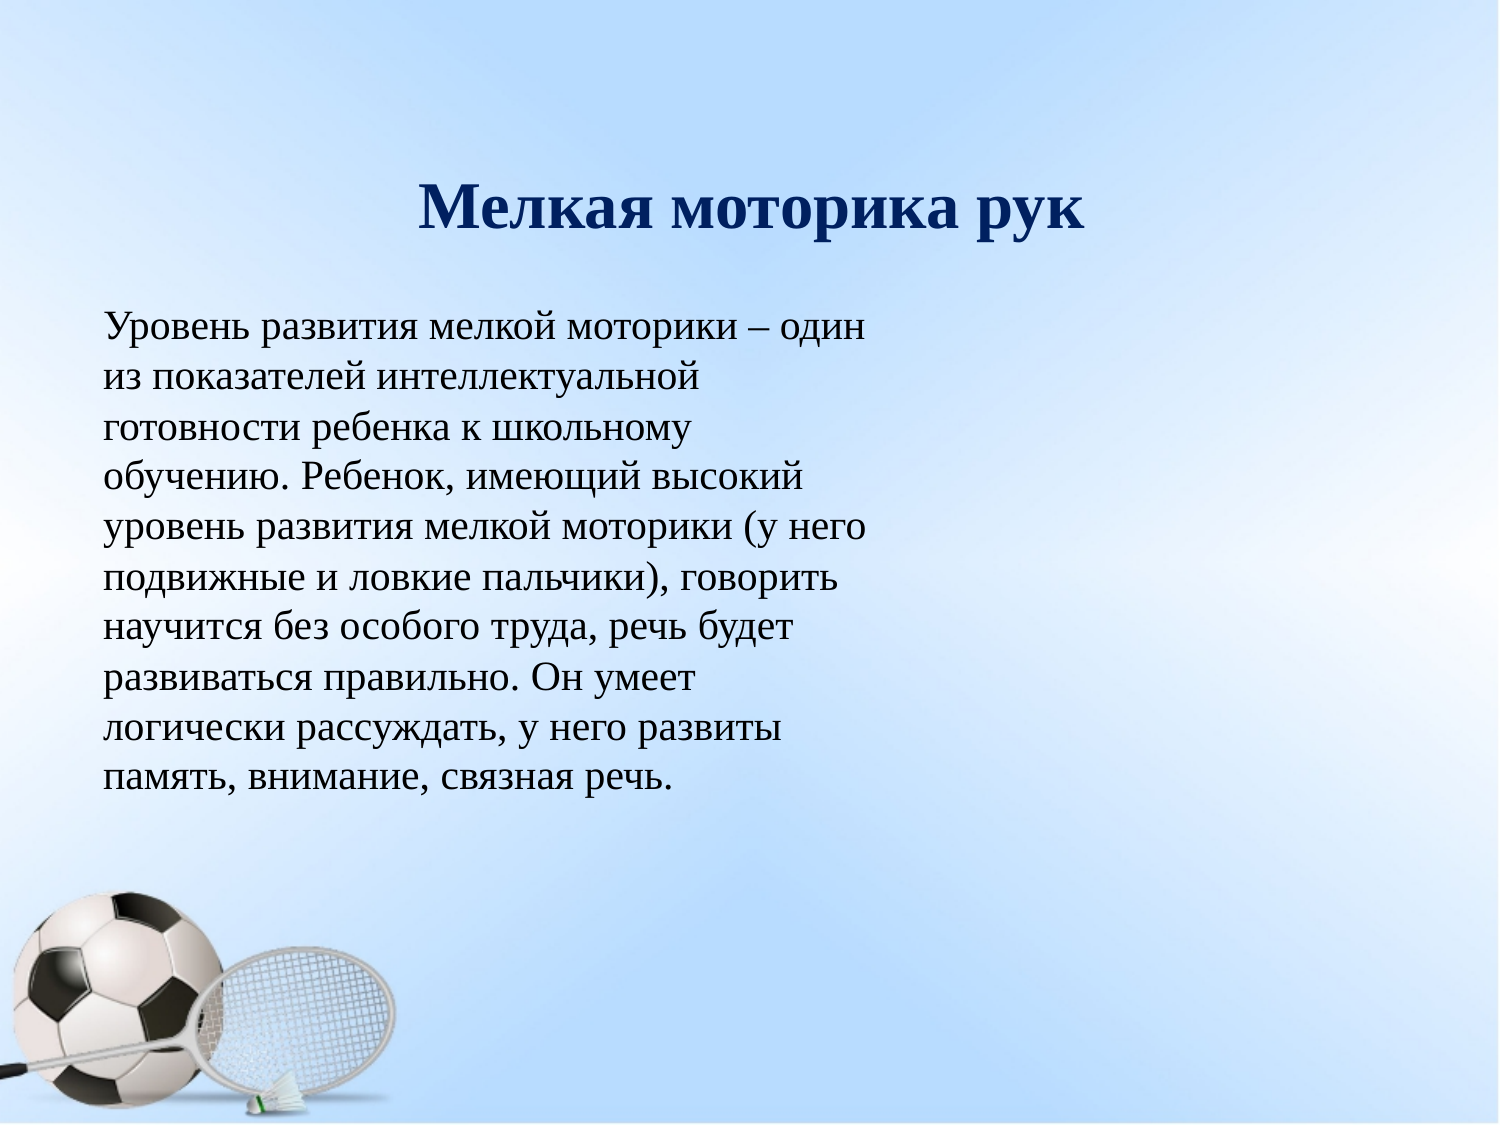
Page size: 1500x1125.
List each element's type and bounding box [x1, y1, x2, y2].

list [0, 0, 1500, 1125]
